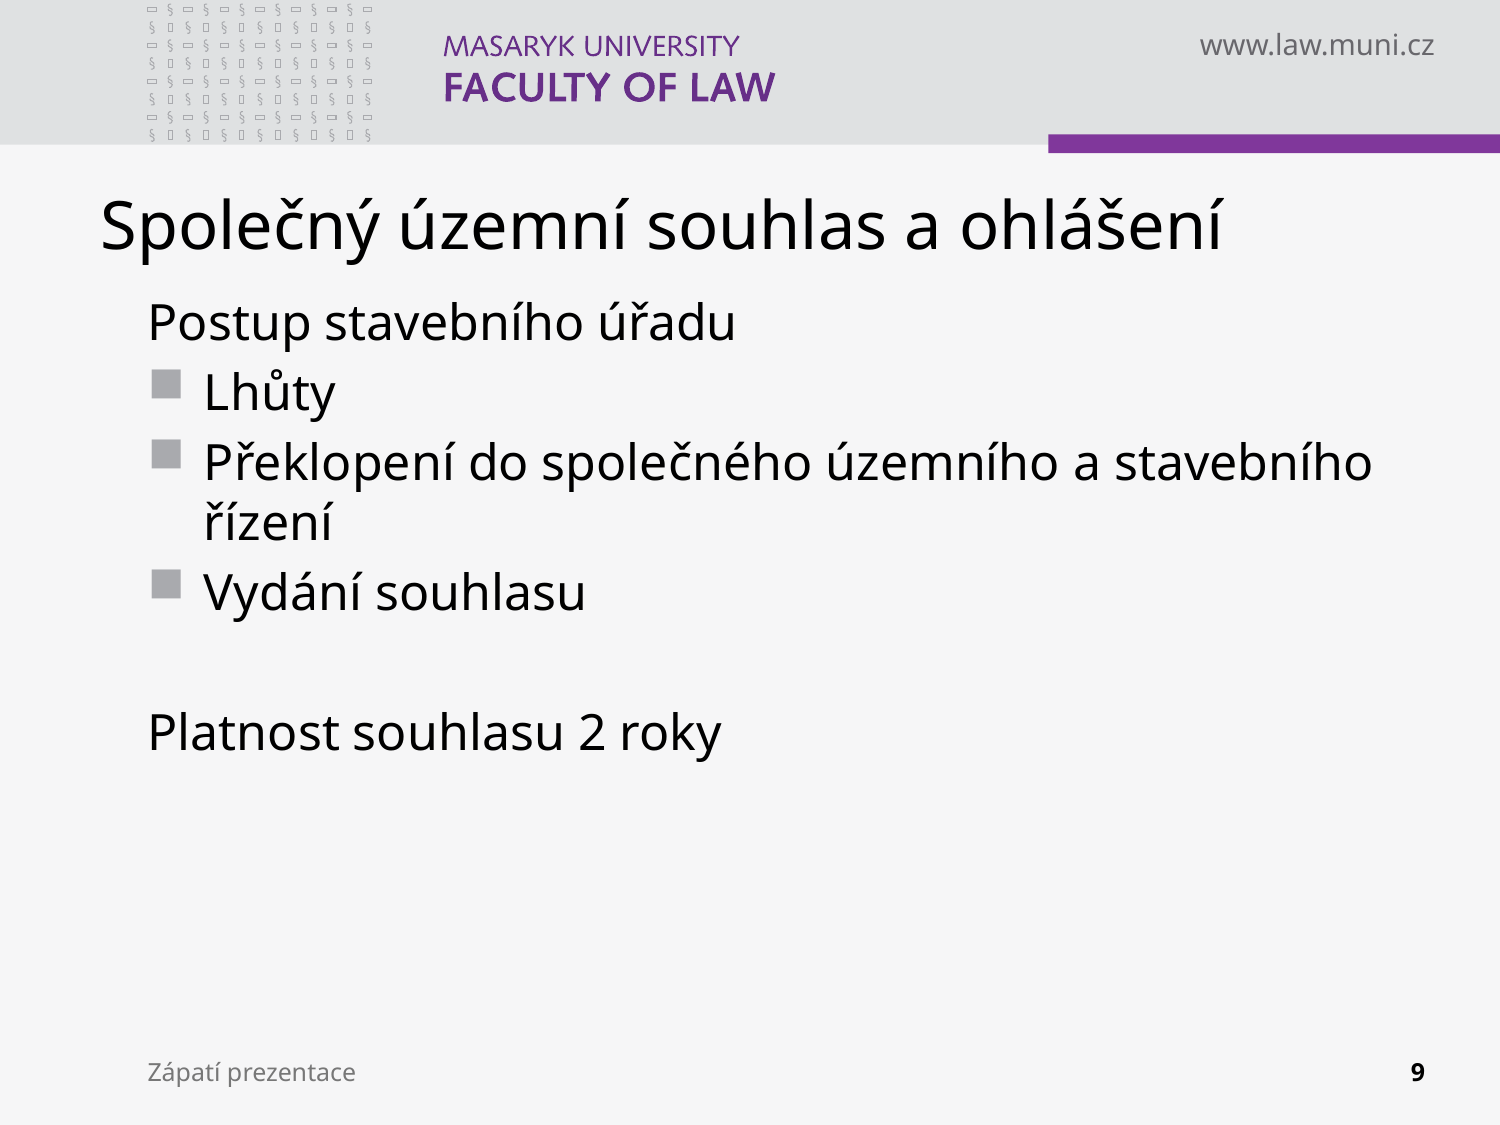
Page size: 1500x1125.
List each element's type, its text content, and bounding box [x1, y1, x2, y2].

footer Zápatí prezentace [147, 1056, 1270, 1101]
slide_number 9 [1315, 1056, 1426, 1101]
list Postup stavebního úřadu Lhůty Překlopení do společného územního a stavebního řízení Vydání souhlasu Platnost souhlasu 2 roky [147, 290, 1423, 1006]
title Společný územní souhlas a ohlášení [100, 182, 1376, 266]
